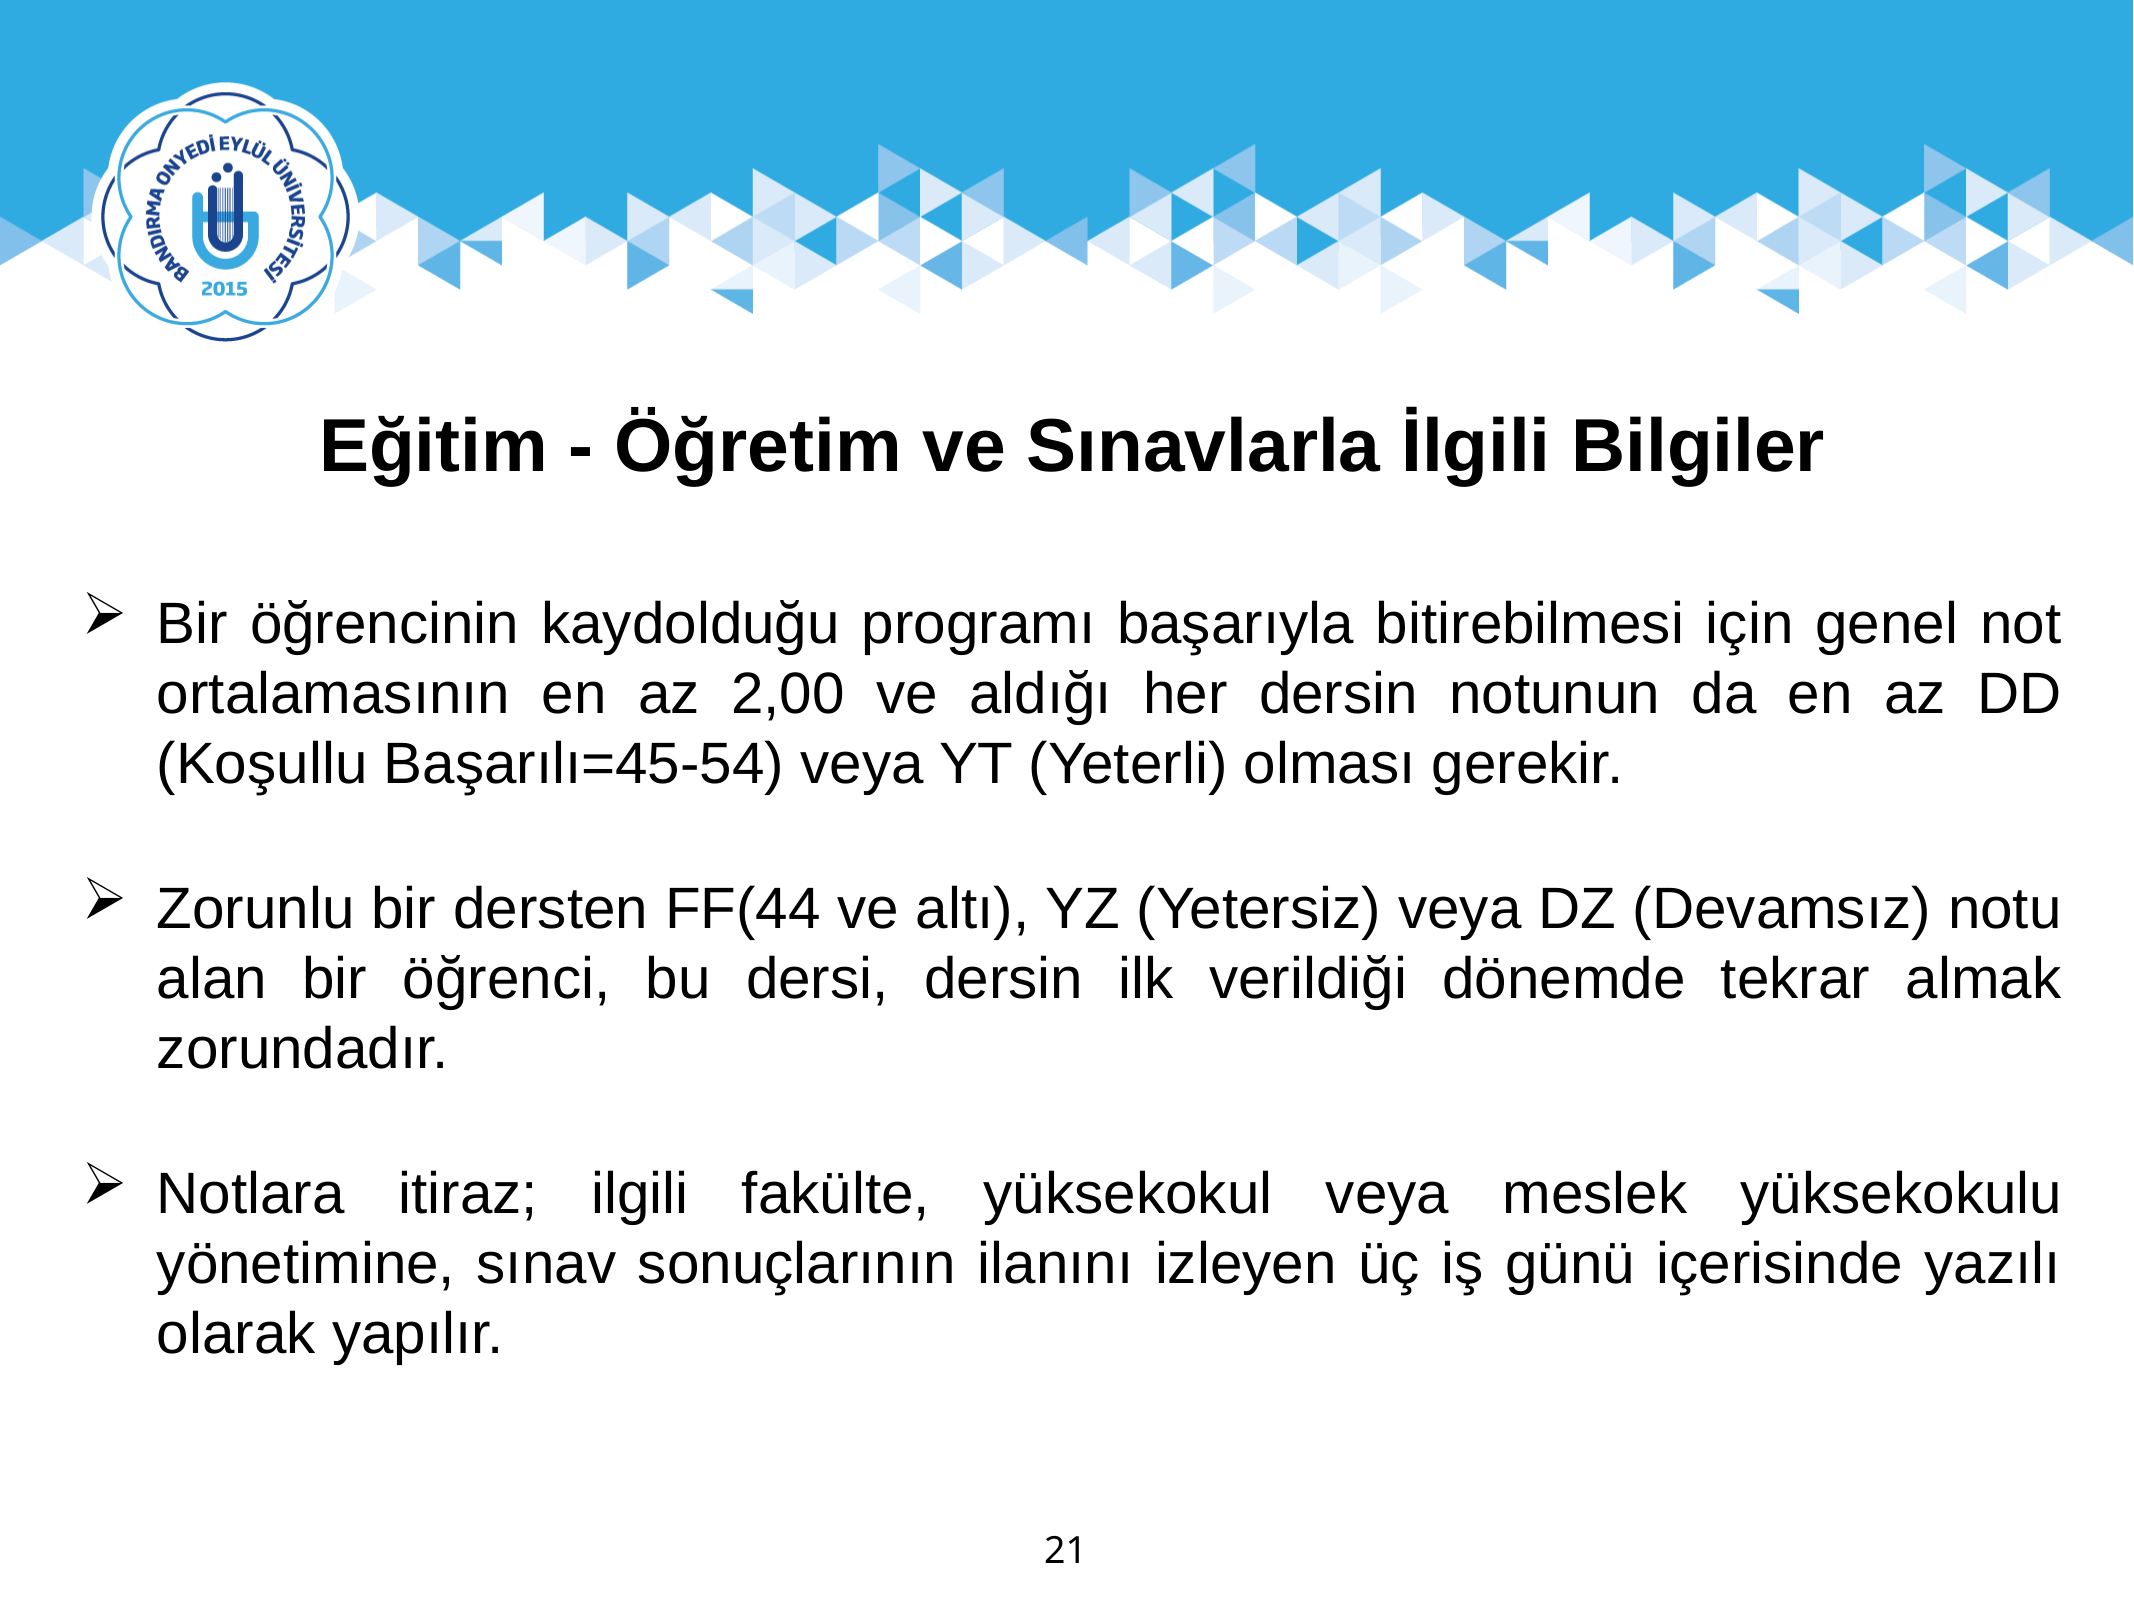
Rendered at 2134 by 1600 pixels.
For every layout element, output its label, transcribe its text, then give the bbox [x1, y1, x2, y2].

slide_number 21 [1034, 1517, 1097, 1581]
text_box Bir öğrencinin kaydolduğu programı başarıyla bitirebilmesi için genel not ortalamasının en az 2,00 ve aldığı her dersin notunun da en az DD (Koşullu Başarılı=45-54) veya YT (Yeterli) olması gerekir. Zorunlu bir dersten FF(44 ve altı), YZ (Yetersiz) veya DZ (Devamsız) notu alan bir öğrenci, bu dersi, dersin ilk verildiği dönemde tekrar almak zorundadır. Notlara itiraz; ilgili fakülte, yüksekokul veya meslek yüksekokulu yönetimine, sınav sonuçlarının ilanını izleyen üç iş günü içerisinde yazılı olarak yapılır. [73, 577, 2073, 1374]
text_box Eğitim - Öğretim ve Sınavlarla İlgili Bilgiler [96, 387, 2050, 495]
picture [0, 0, 2134, 352]
